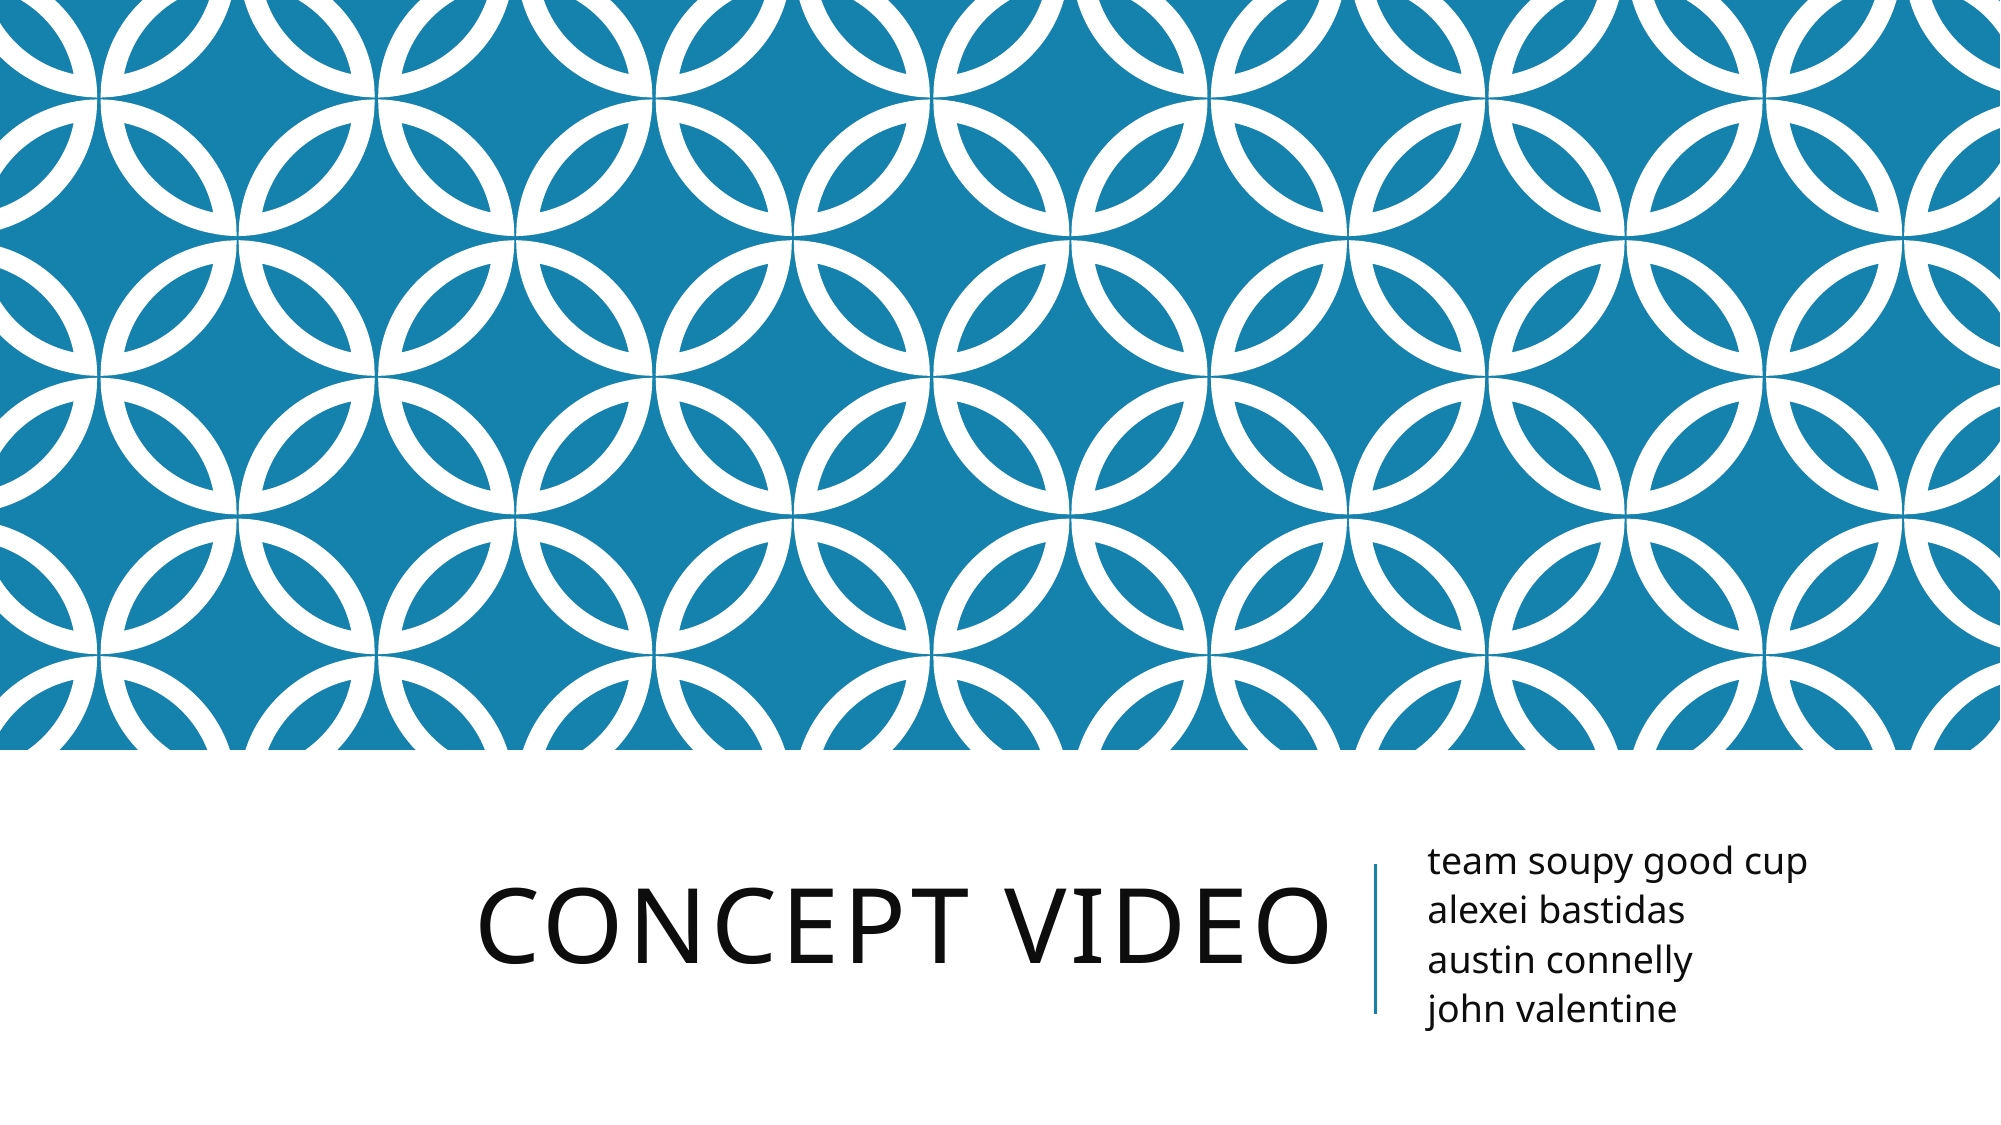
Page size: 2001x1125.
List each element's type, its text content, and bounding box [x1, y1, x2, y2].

title Concept video [75, 813, 1350, 1054]
subtitle team soupy good cup alexei bastidas austin connelly john valentine [1412, 813, 1938, 1054]
